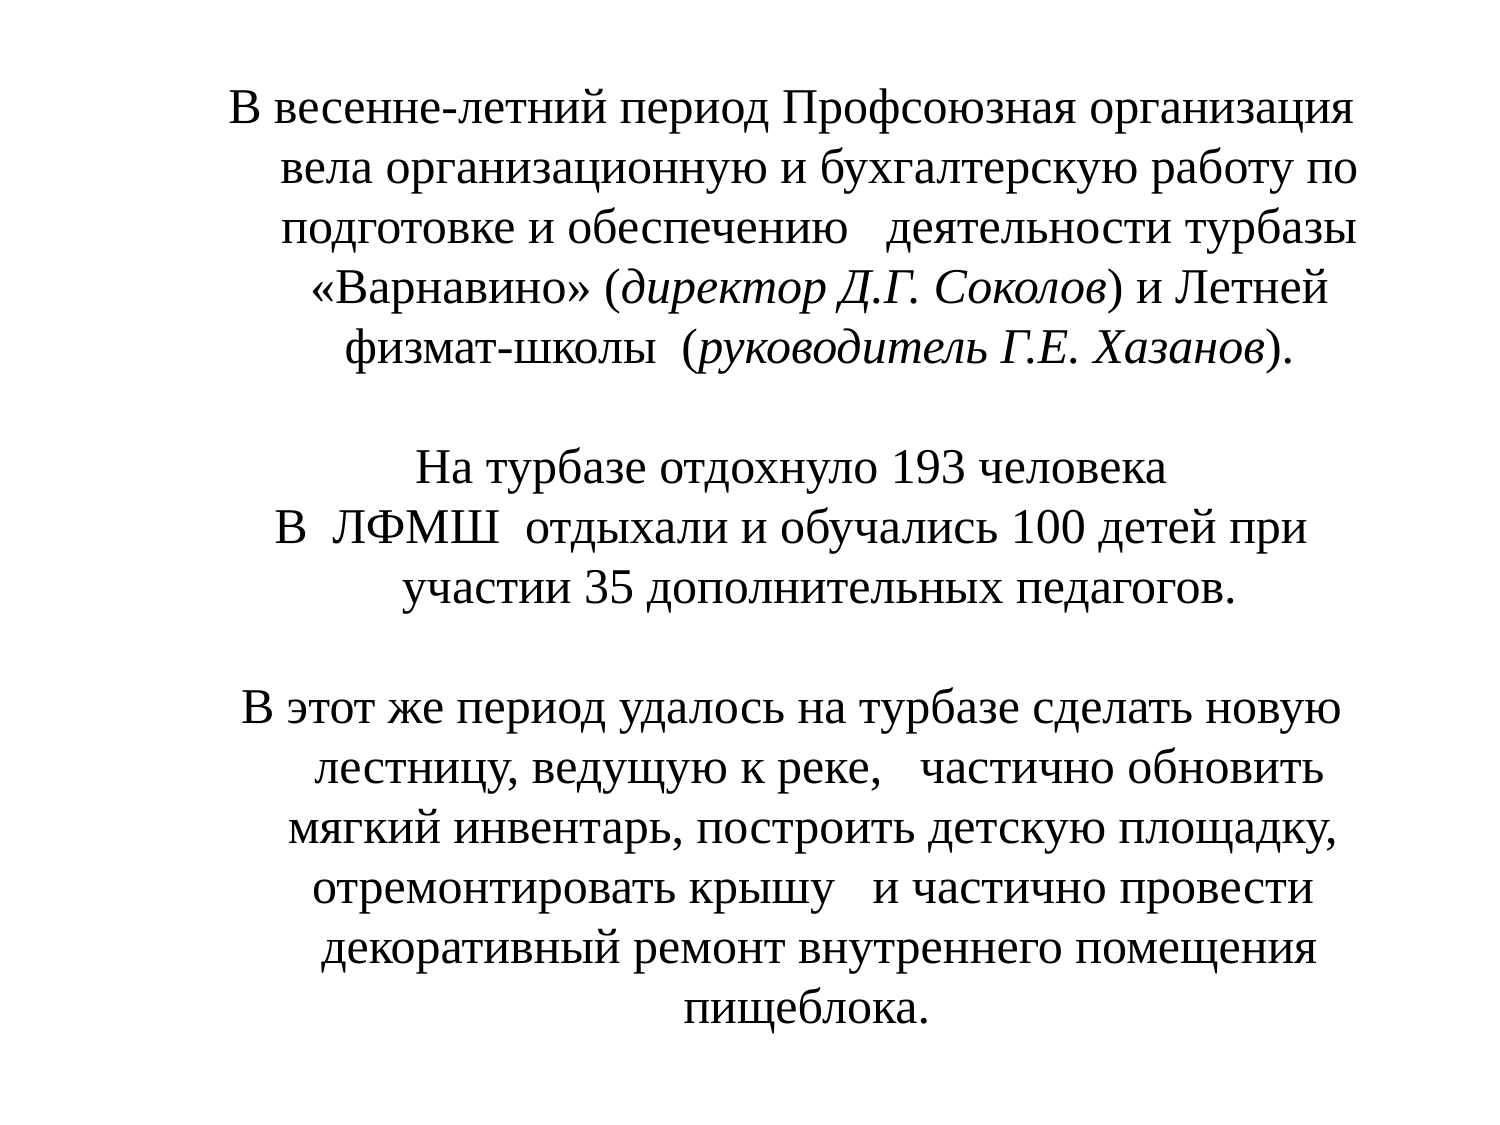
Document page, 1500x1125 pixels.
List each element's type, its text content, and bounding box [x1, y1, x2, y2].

text_box В весенне-летний период Профсоюзная организация вела организационную и бухгалтерскую работу по подготовке и обеспечению деятельности турбазы «Варнавино» (директор Д.Г. Соколов) и Летней физмат-школы (руководитель Г.Е. Хазанов). На турбазе отдохнуло 193 человека В ЛФМШ отдыхали и обучались 100 детей при участии 35 дополнительных педагогов. В этот же период удалось на турбазе сделать новую лестницу, ведущую к реке, частично обновить мягкий инвентарь, построить детскую площадку, отремонтировать крышу и частично провести декоративный ремонт внутреннего помещения пищеблока. [171, 66, 1412, 1042]
